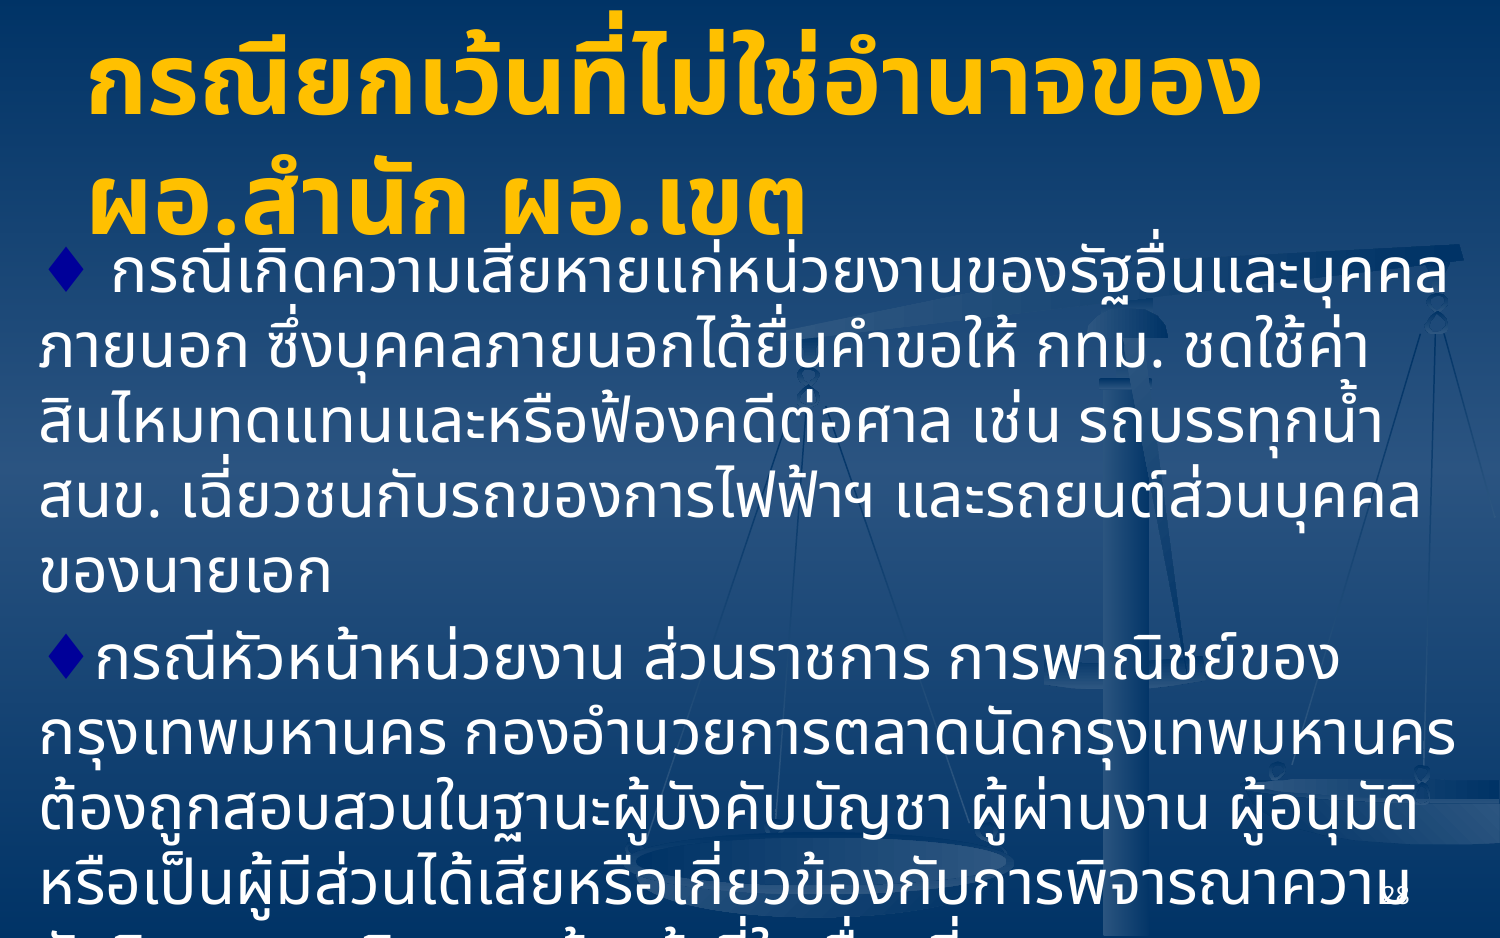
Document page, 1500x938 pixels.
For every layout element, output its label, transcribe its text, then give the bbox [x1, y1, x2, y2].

title กรณียกเว้นที่ไม่ใช่อำนาจของ ผอ.สำนัก ผอ.เขต [70, 58, 1430, 212]
slide_number 28 [1074, 858, 1426, 921]
list ♦ กรณีเกิดความเสียหายแก่หน่วยงานของรัฐอื่นและบุคคลภายนอก ซึ่งบุคคลภายนอกได้ยื่นคำขอให้ กทม. ชดใช้ค่าสินไหมทดแทนและหรือฟ้องคดีต่อศาล เช่น รถบรรทุกน้ำ สนข. เฉี่ยวชนกับรถของการไฟฟ้าฯ และรถยนต์ส่วนบุคคลของนายเอก ♦กรณีหัวหน้าหน่วยงาน ส่วนราชการ การพาณิชย์ของกรุงเทพมหานคร กองอำนวยการตลาดนัดกรุงเทพมหานคร ต้องถูกสอบสวนในฐานะผู้บังคับบัญชา ผู้ผ่านงาน ผู้อนุมัติหรือเป็นผู้มีส่วนได้เสียหรือเกี่ยวข้องกับการพิจารณาความรับผิดทางละเมิดของเจ้าหน้าที่ในเรื่องที่สอบสวน ตามหมวด 1 และหมวด 2 ของระเบียบ สนร. ฯ [23, 222, 1477, 833]
